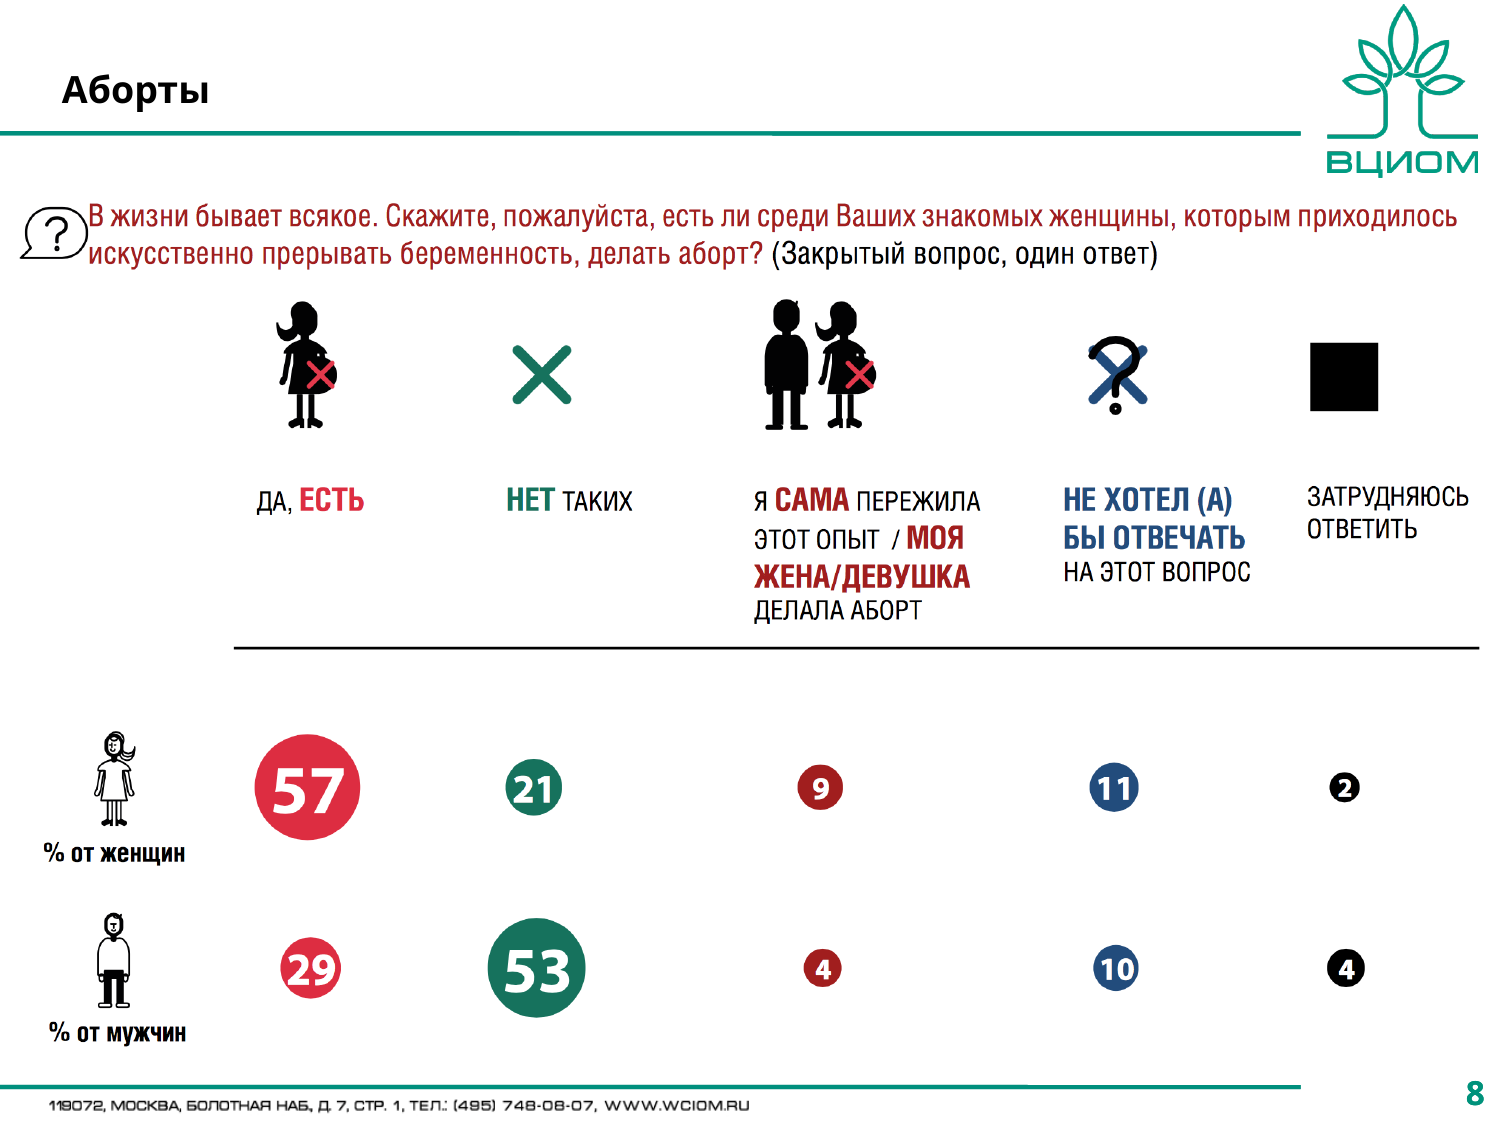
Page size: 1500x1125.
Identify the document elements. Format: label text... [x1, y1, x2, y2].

picture [0, 193, 1500, 1057]
picture [46, 1096, 751, 1117]
title Аборты [46, 58, 1325, 119]
picture [1327, 4, 1478, 178]
